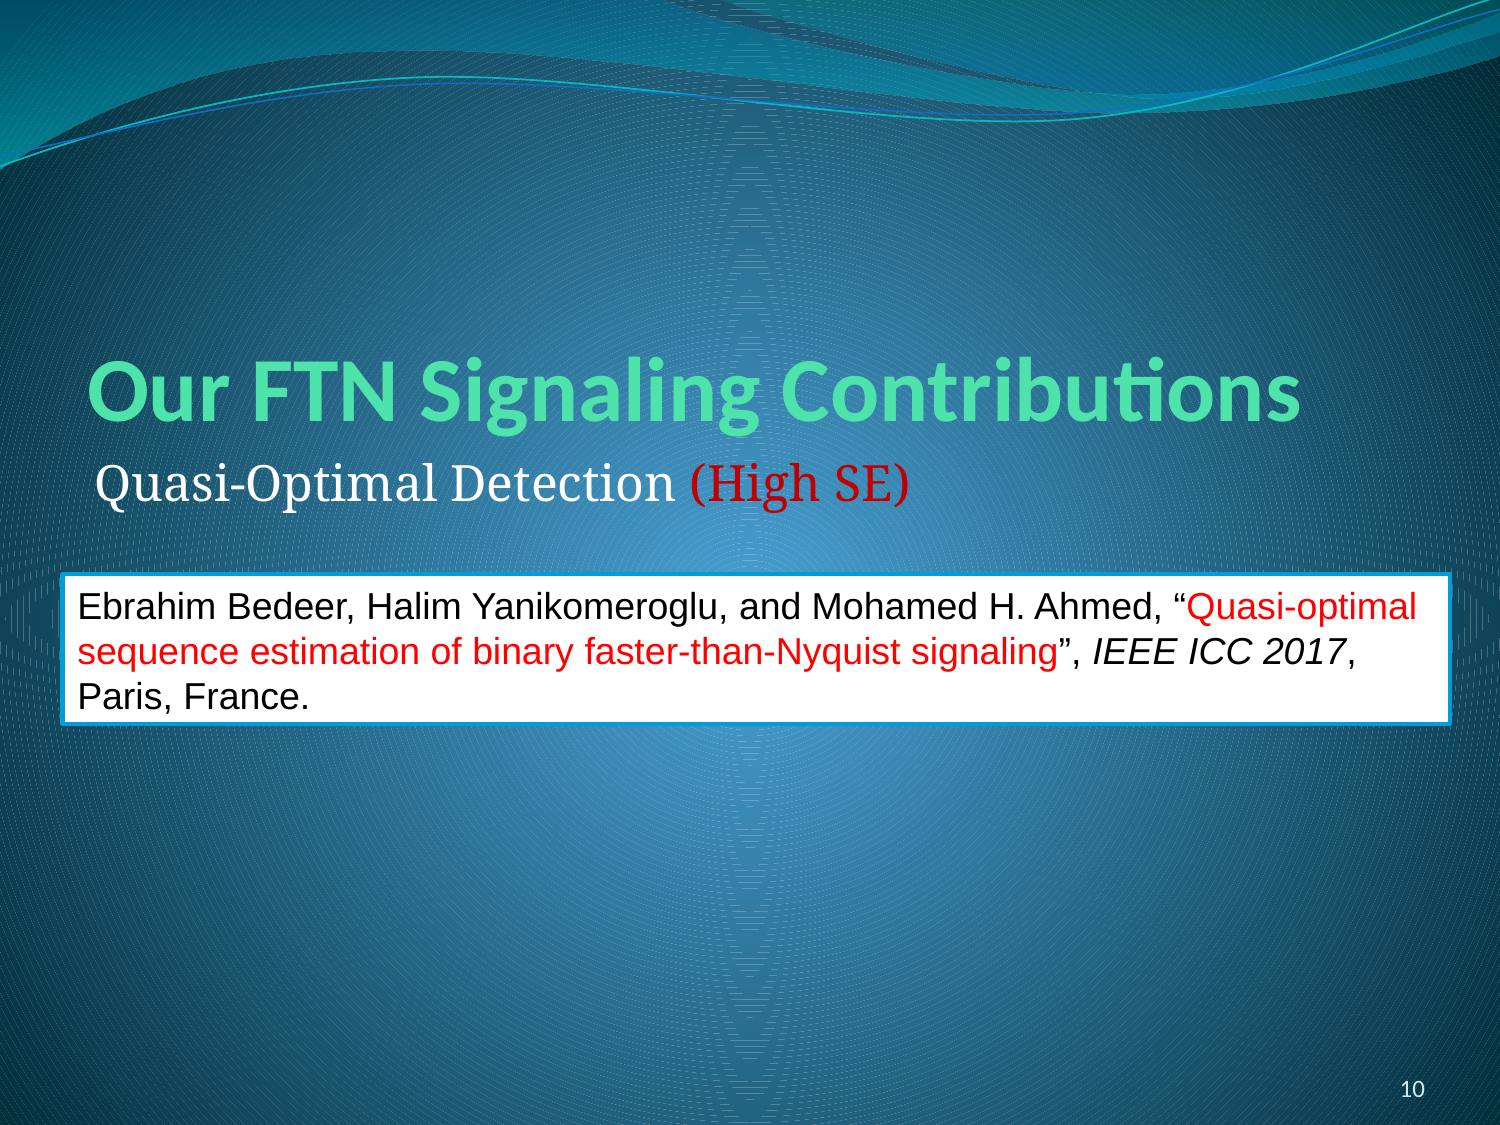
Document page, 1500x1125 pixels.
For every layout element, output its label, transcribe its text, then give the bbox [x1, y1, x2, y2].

list Quasi-Optimal Detection (High SE) [86, 443, 1362, 572]
title Our FTN Signaling Contributions [86, 216, 1362, 440]
slide_number 10 [1299, 1042, 1425, 1103]
text_box Ebrahim Bedeer, Halim Yanikomeroglu, and Mohamed H. Ahmed, “Quasi-optimal sequence estimation of binary faster-than-Nyquist signaling”, IEEE ICC 2017, Paris, France. [60, 572, 1452, 726]
